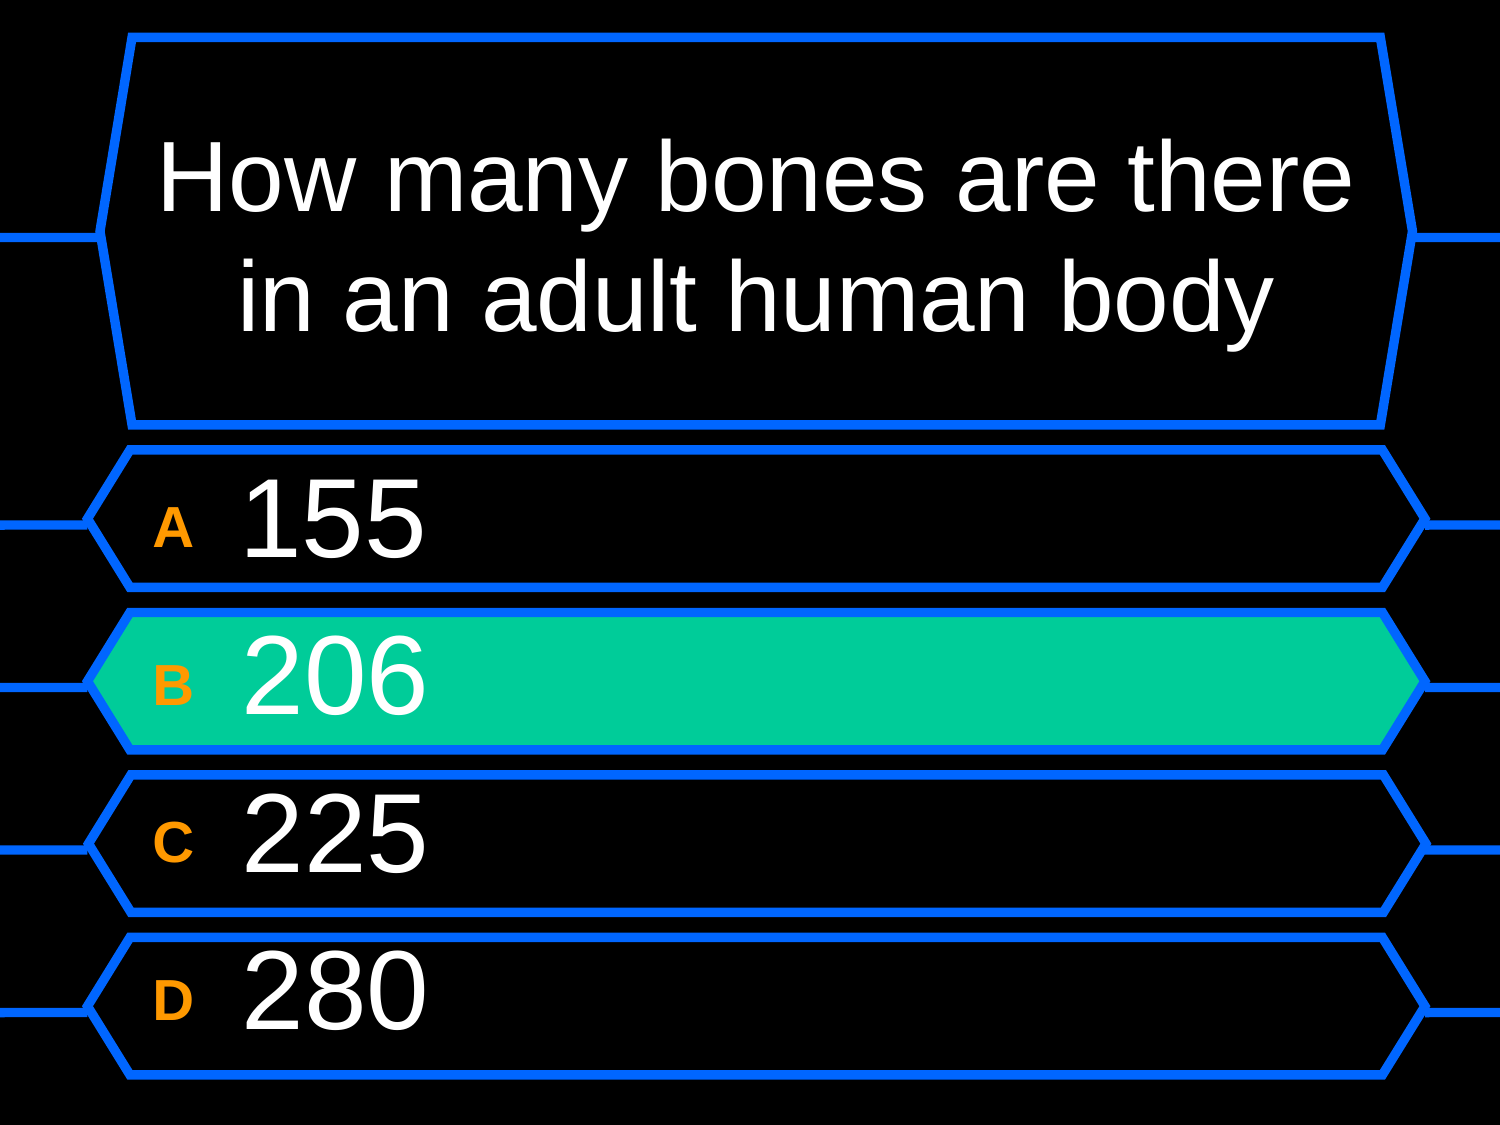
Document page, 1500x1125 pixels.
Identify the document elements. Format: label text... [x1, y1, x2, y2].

text_box [127, 400, 1385, 425]
title How many bones are there in an adult human body [125, 62, 1388, 400]
text_box [1388, 946, 1425, 1066]
text_box [127, 37, 1385, 62]
text_box [87, 449, 137, 588]
text_box [99, 80, 125, 383]
text_box [1388, 782, 1426, 905]
list A 155 B 206 C 225 D 280 [137, 437, 1388, 1088]
text_box [1388, 458, 1425, 579]
text_box [1388, 83, 1413, 379]
text_box [87, 612, 137, 750]
text_box [88, 774, 137, 913]
text_box [1388, 621, 1425, 741]
text_box [87, 937, 137, 1075]
